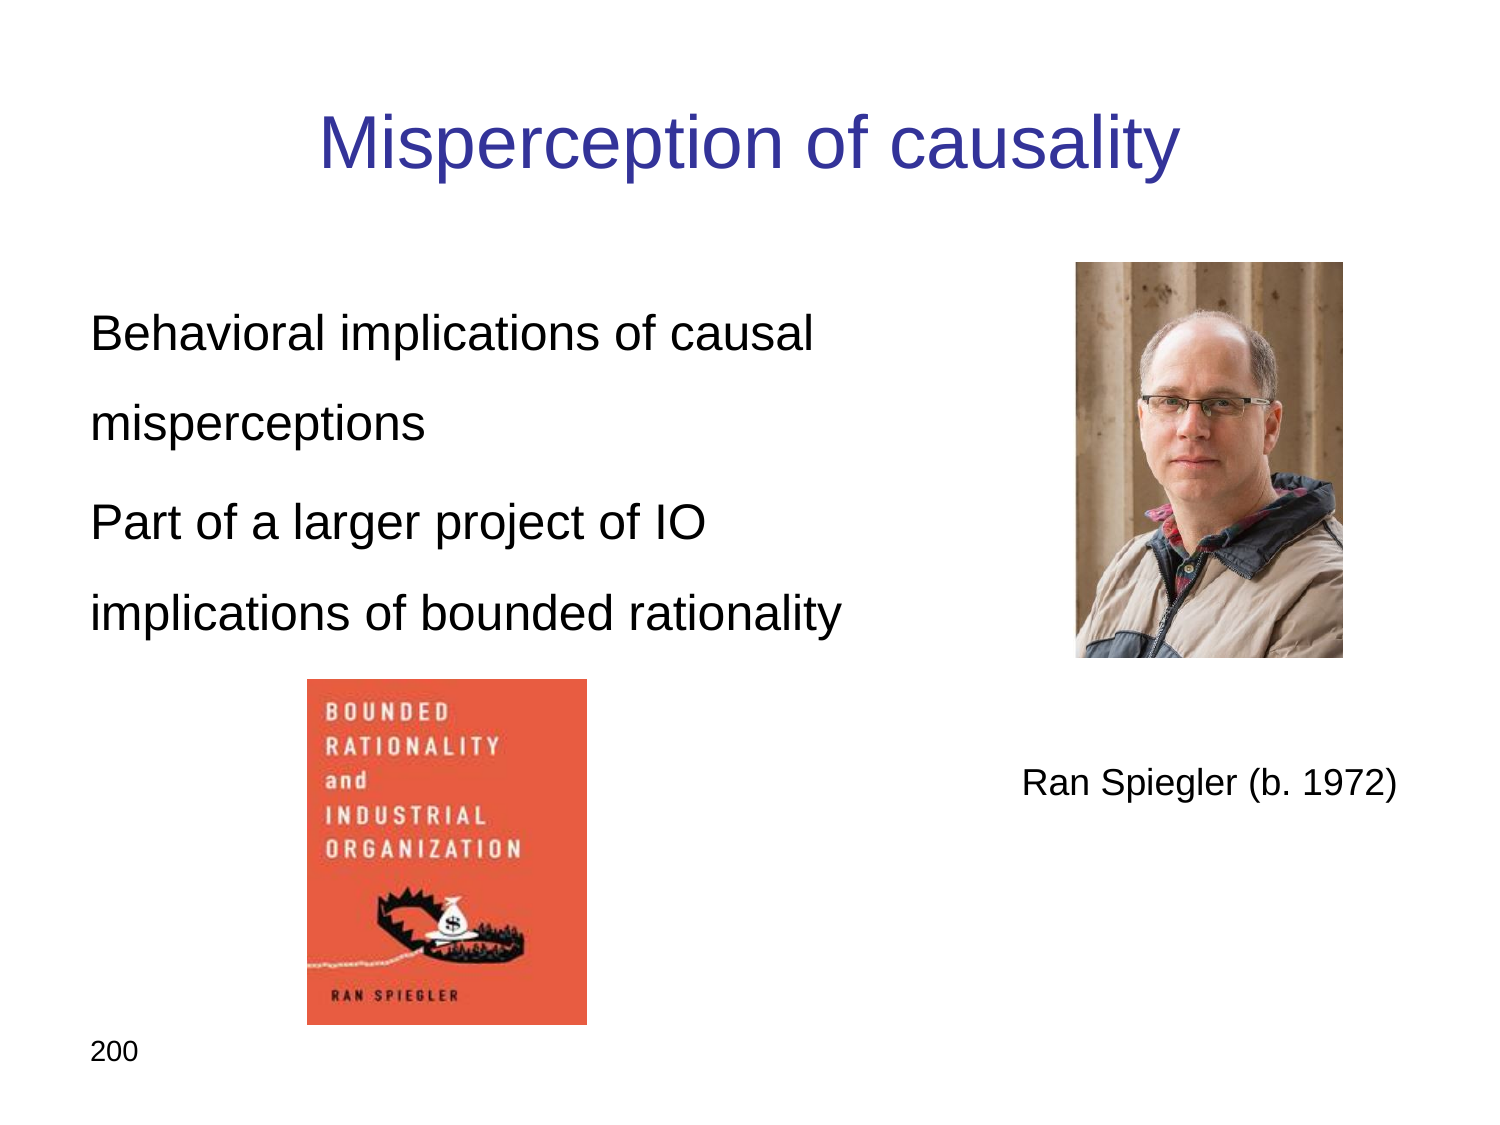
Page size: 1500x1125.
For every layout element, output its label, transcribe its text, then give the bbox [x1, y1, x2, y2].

title Misperception of causality [75, 45, 1425, 233]
slide_number 200 [74, 1024, 426, 1103]
picture [1072, 262, 1343, 658]
text_box Ran Spiegler (b. 1972) [1006, 750, 1456, 810]
list Behavioral implications of causal misperceptions Part of a larger project of IO implications of bounded rationality [75, 262, 963, 1005]
picture [306, 678, 588, 1025]
